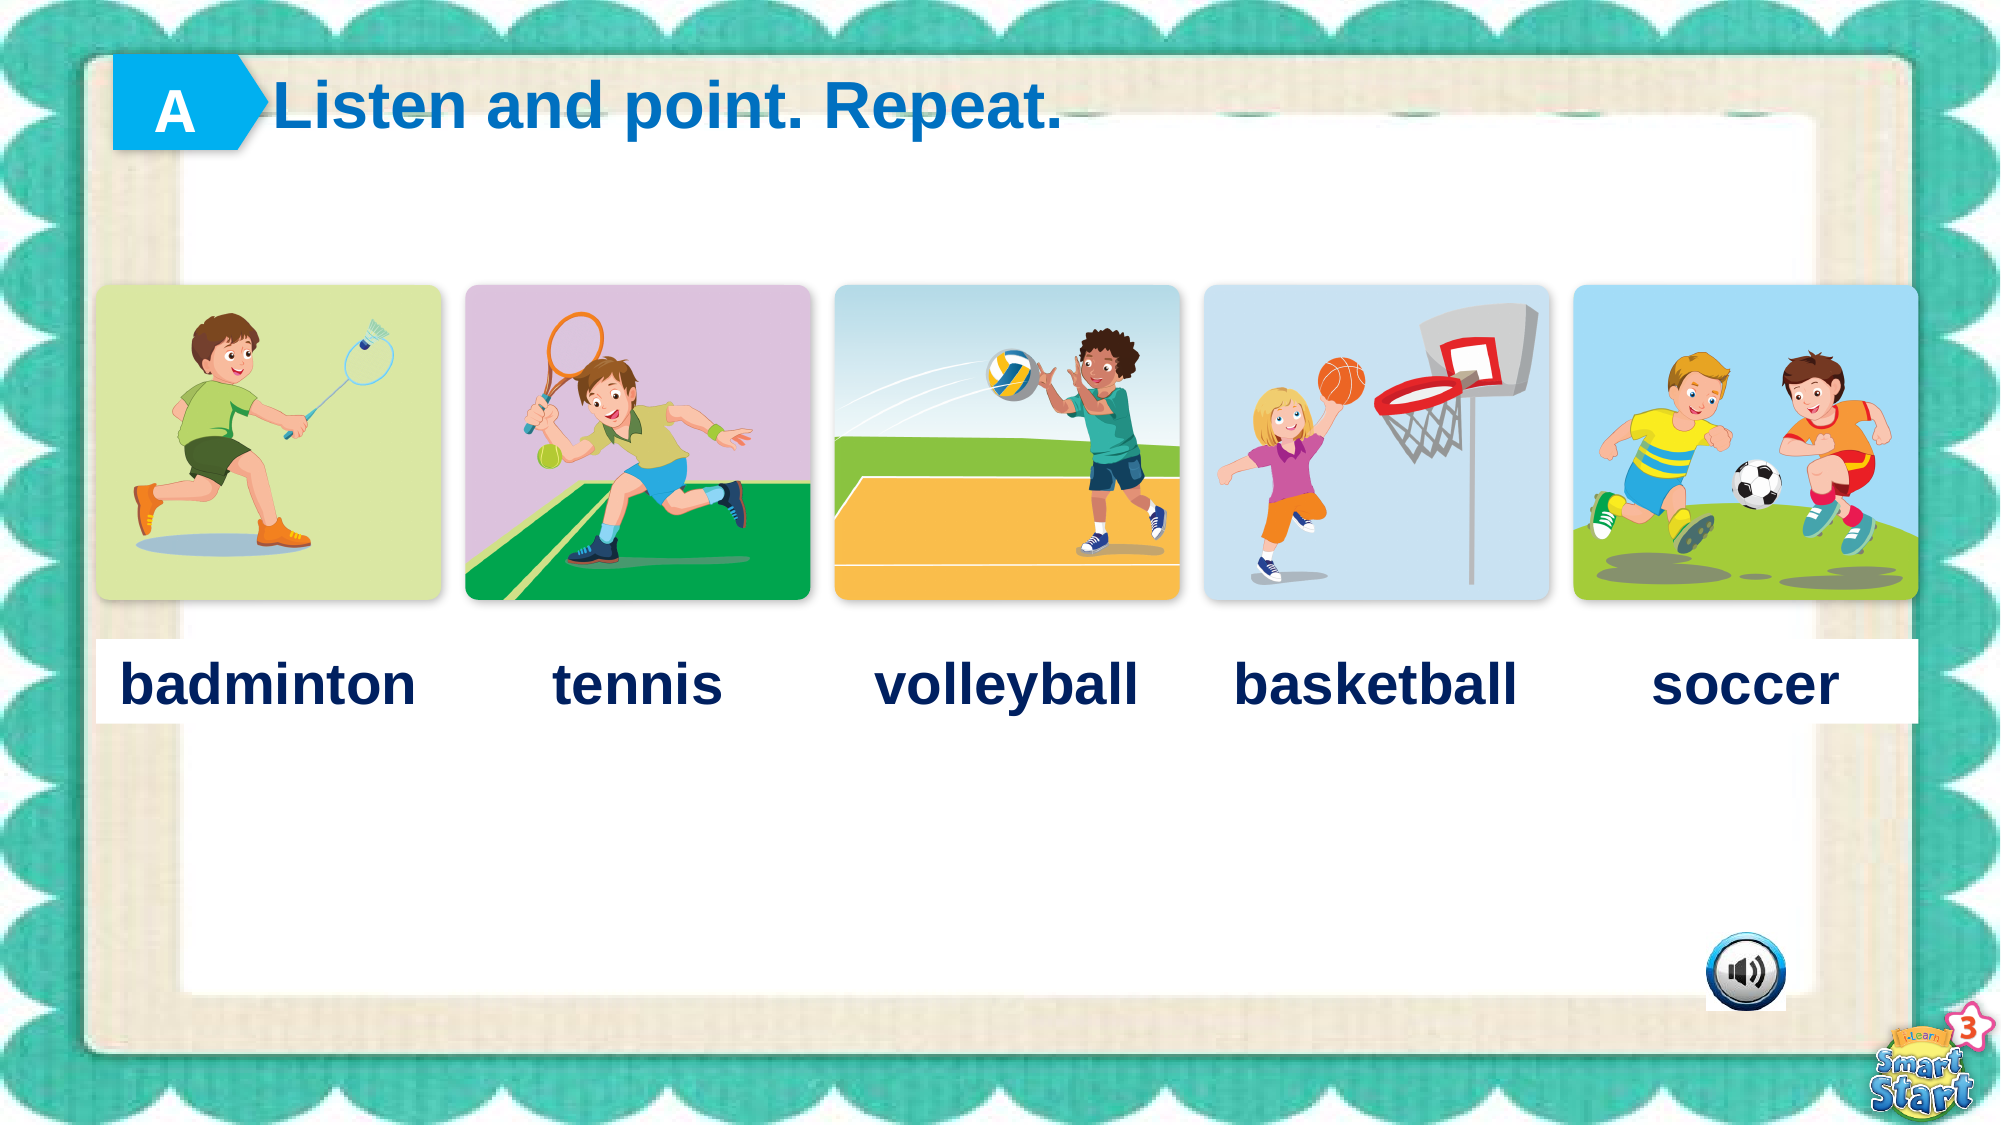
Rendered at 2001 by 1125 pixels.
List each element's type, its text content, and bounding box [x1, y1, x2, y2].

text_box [95, 284, 1919, 600]
text_box soccer [1573, 639, 1919, 724]
picture [0, 0, 2001, 1125]
text_box badminton [96, 639, 441, 724]
text_box volleyball [834, 639, 1180, 724]
text_box Listen and point. Repeat. [257, 53, 1616, 149]
text_box A [113, 54, 269, 150]
text_box basketball [1204, 639, 1550, 724]
text_box tennis [465, 639, 811, 724]
